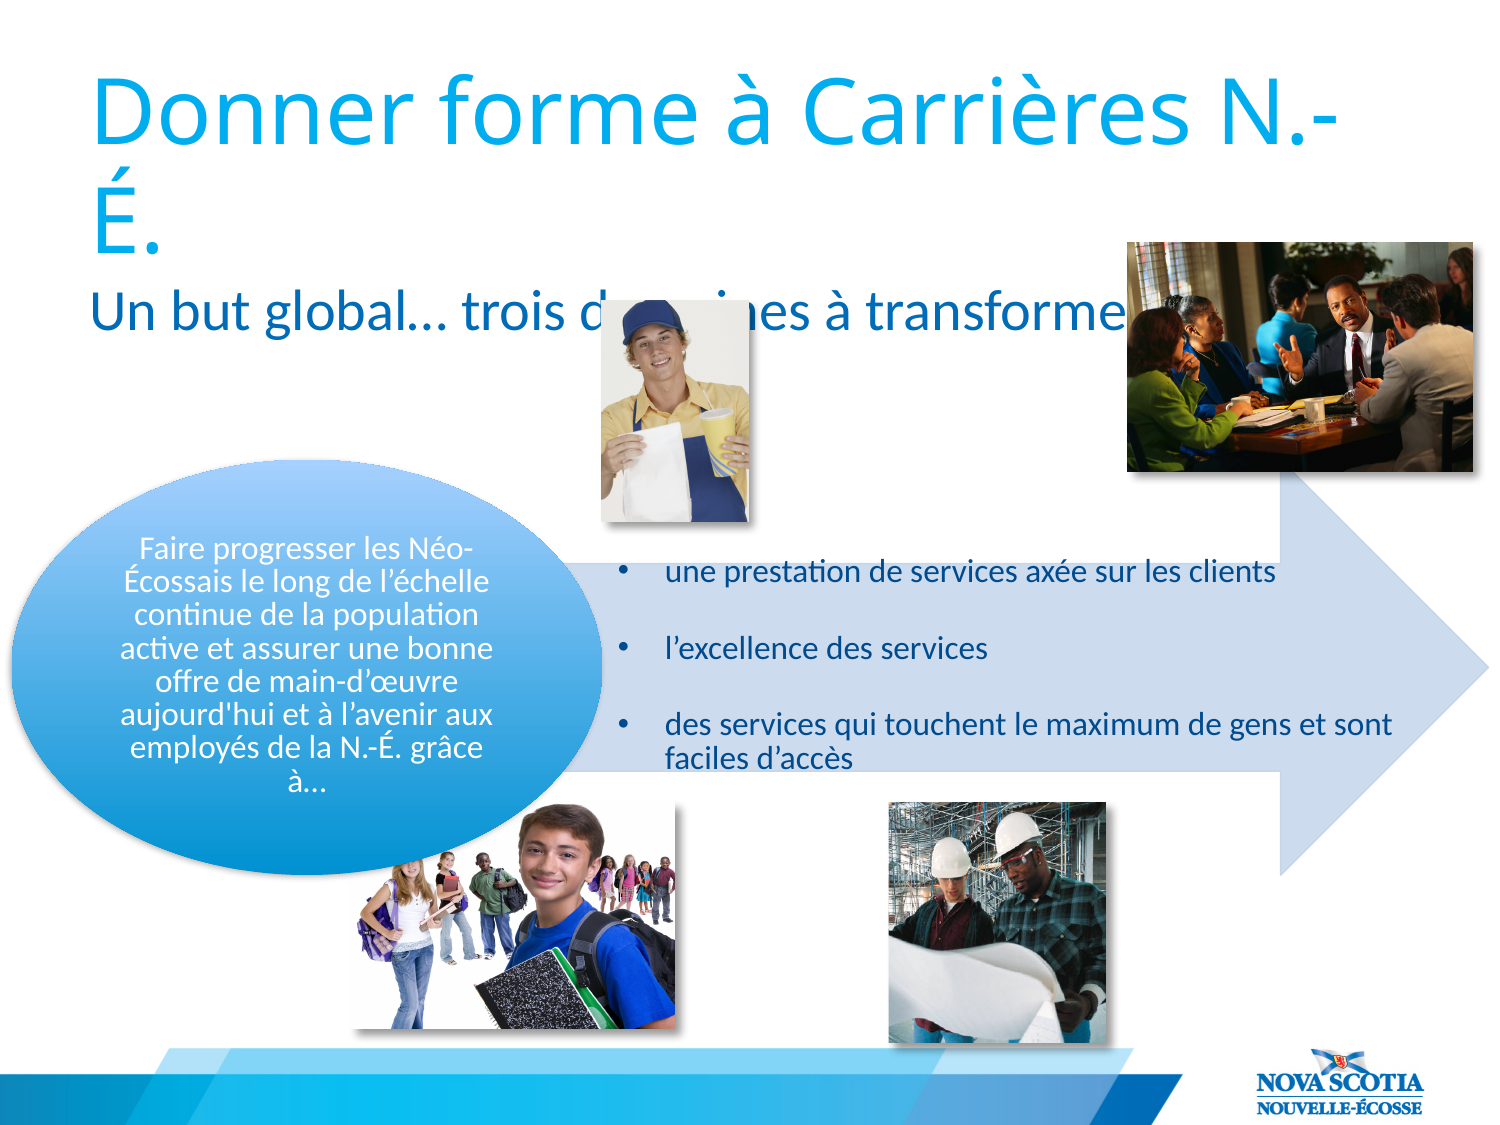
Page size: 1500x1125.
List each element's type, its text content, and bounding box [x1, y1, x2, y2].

title Donner forme à Carrières N.-É. Un but global… trois domaines à transformer [75, 45, 1425, 233]
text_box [11, 370, 1489, 965]
picture [0, 1, 1499, 1125]
